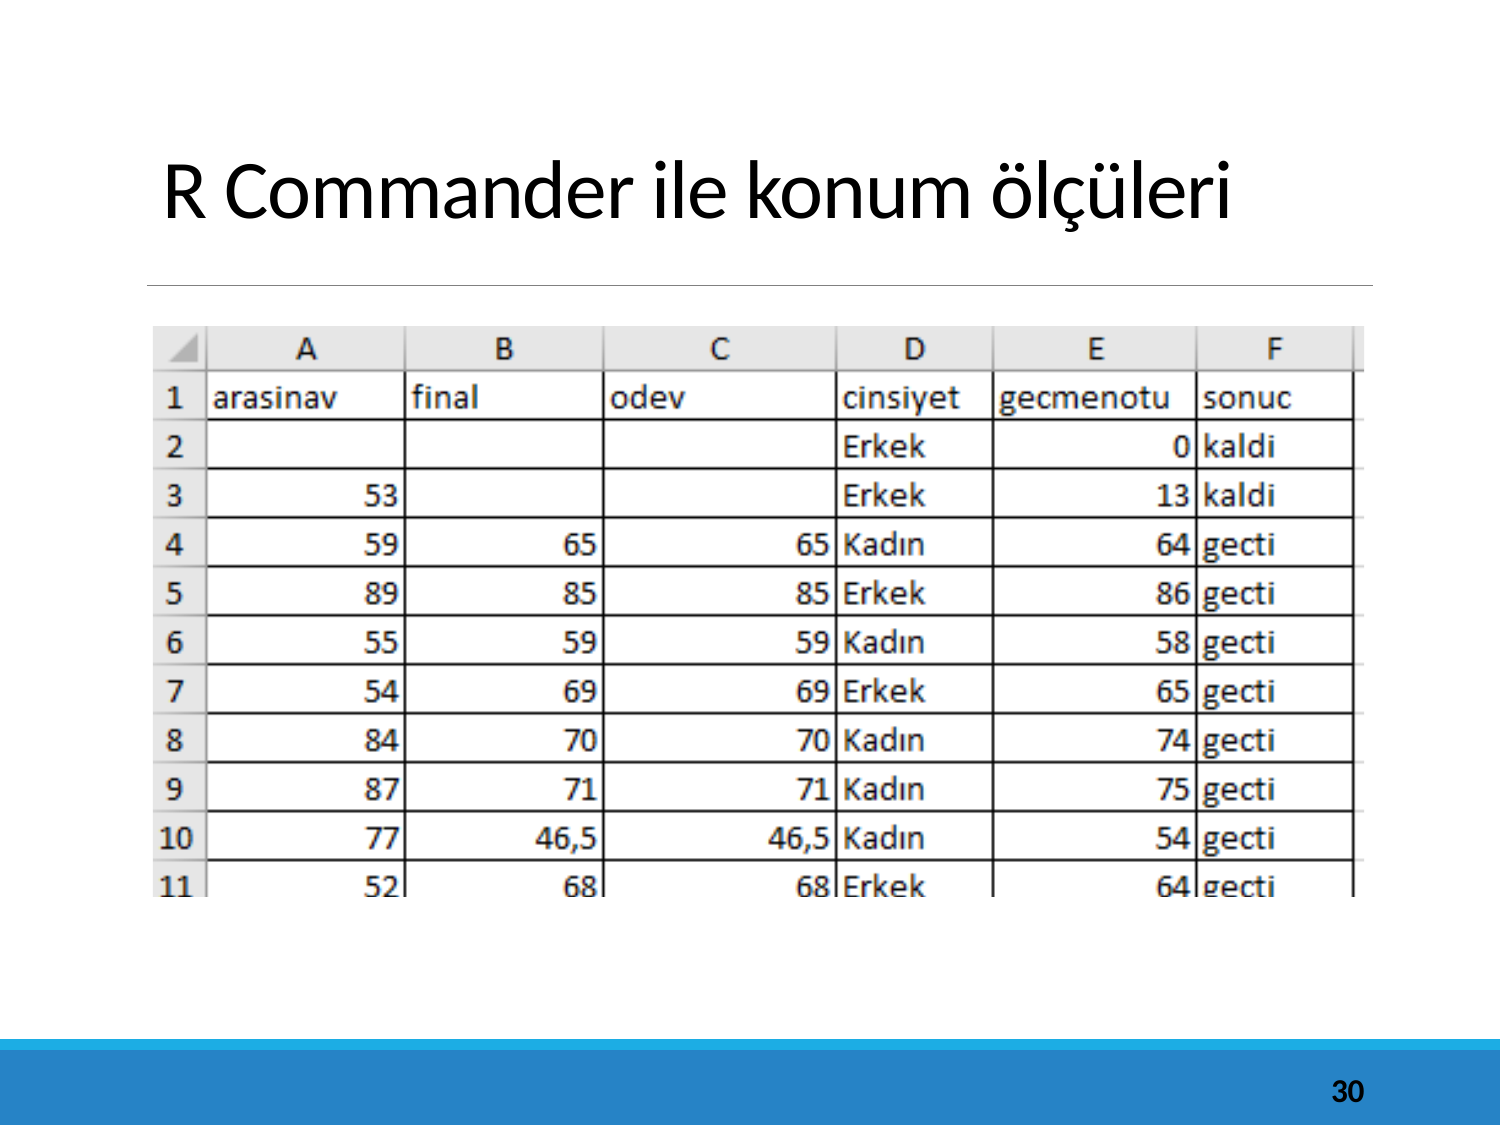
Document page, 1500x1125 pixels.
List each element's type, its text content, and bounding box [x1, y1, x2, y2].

slide_number 30 [1218, 1059, 1380, 1120]
picture [152, 325, 1365, 898]
title R Commander ile konum ölçüleri [147, 125, 1307, 244]
